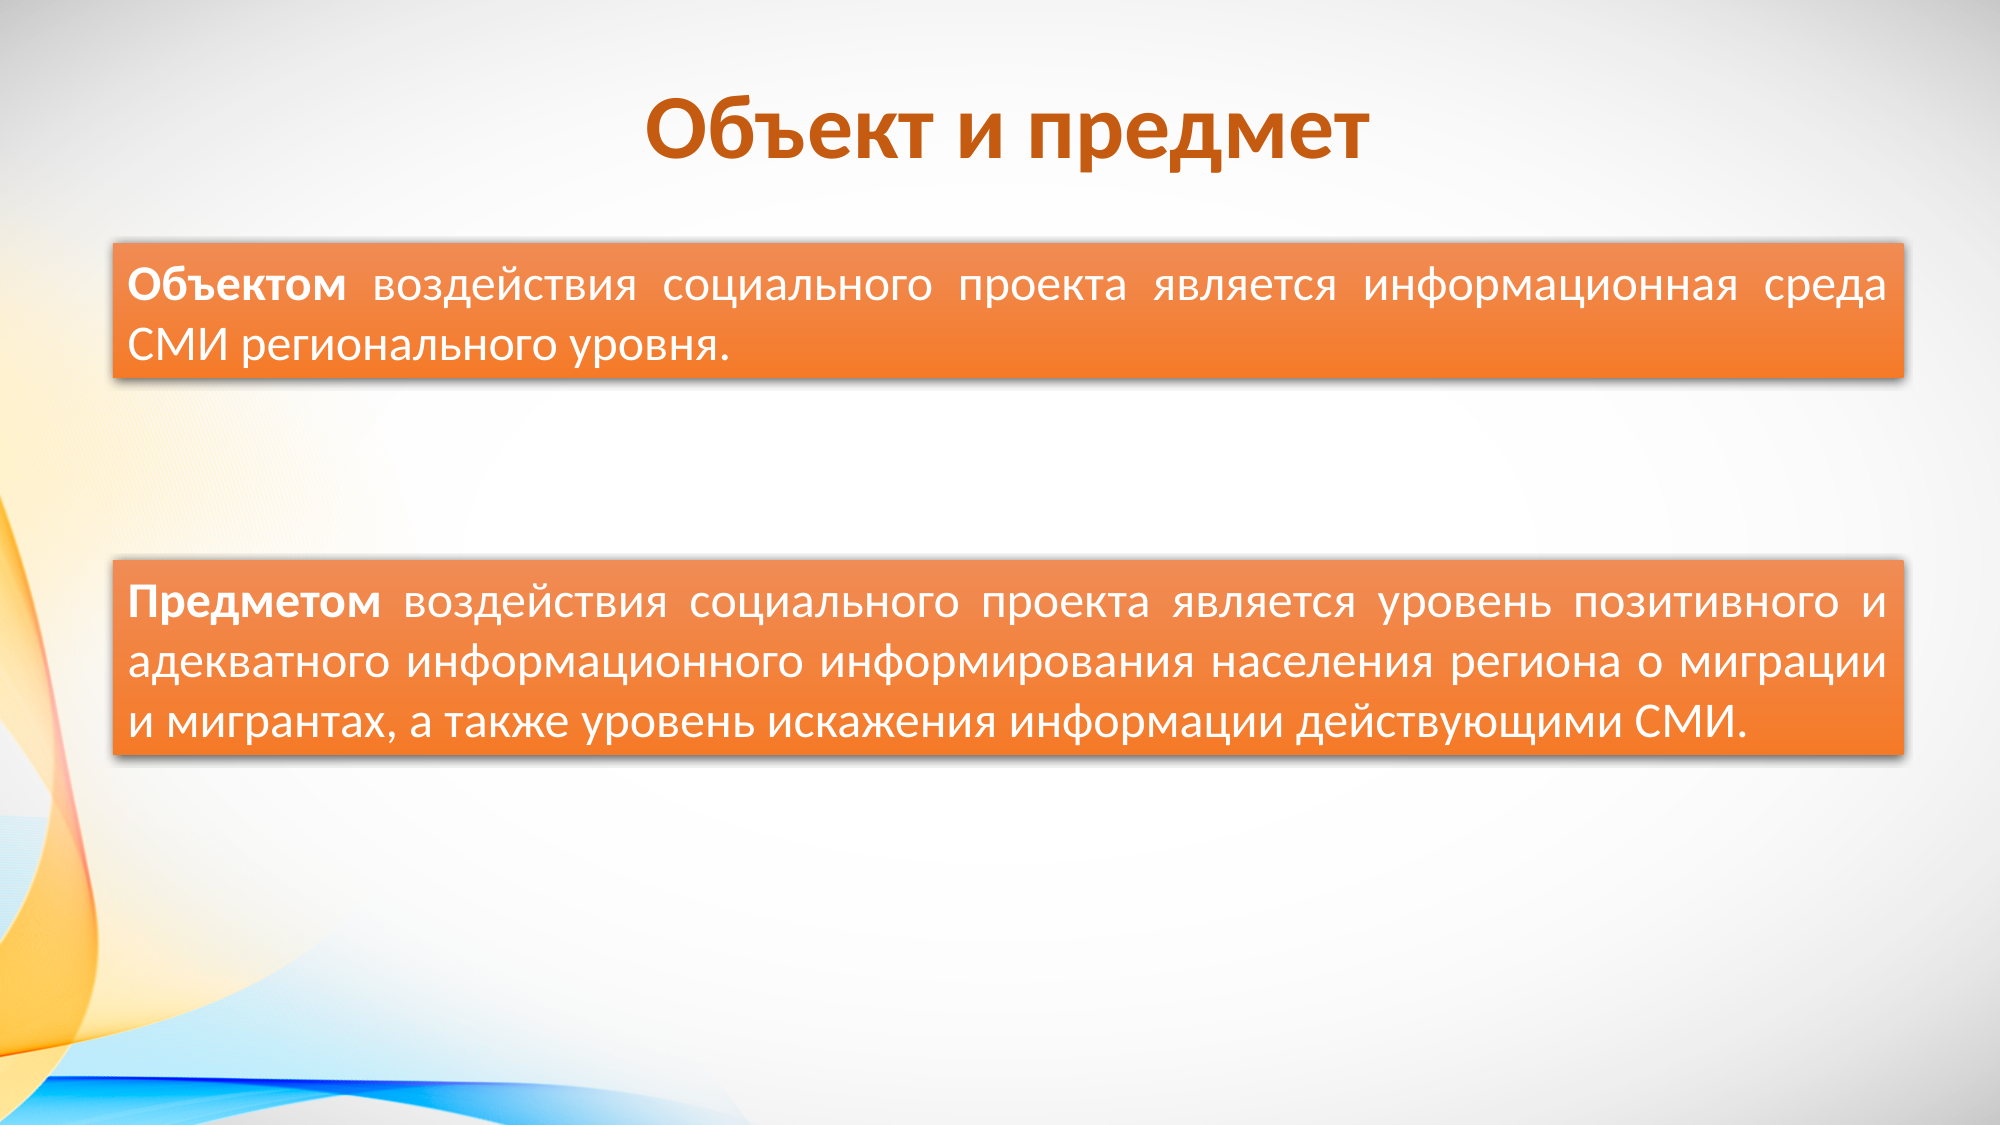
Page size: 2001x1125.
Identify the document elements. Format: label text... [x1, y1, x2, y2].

picture [0, 0, 2000, 1125]
text_box Объект и предмет [630, 59, 1387, 185]
text_box Предметом воздействия социального проекта является уровень позитивного и адекватного информационного информирования населения региона о миграции и мигрантах, а также уровень искажения информации действующими СМИ. [112, 560, 1904, 755]
text_box Объектом воздействия социального проекта является информационная среда СМИ регионального уровня. [112, 243, 1904, 378]
